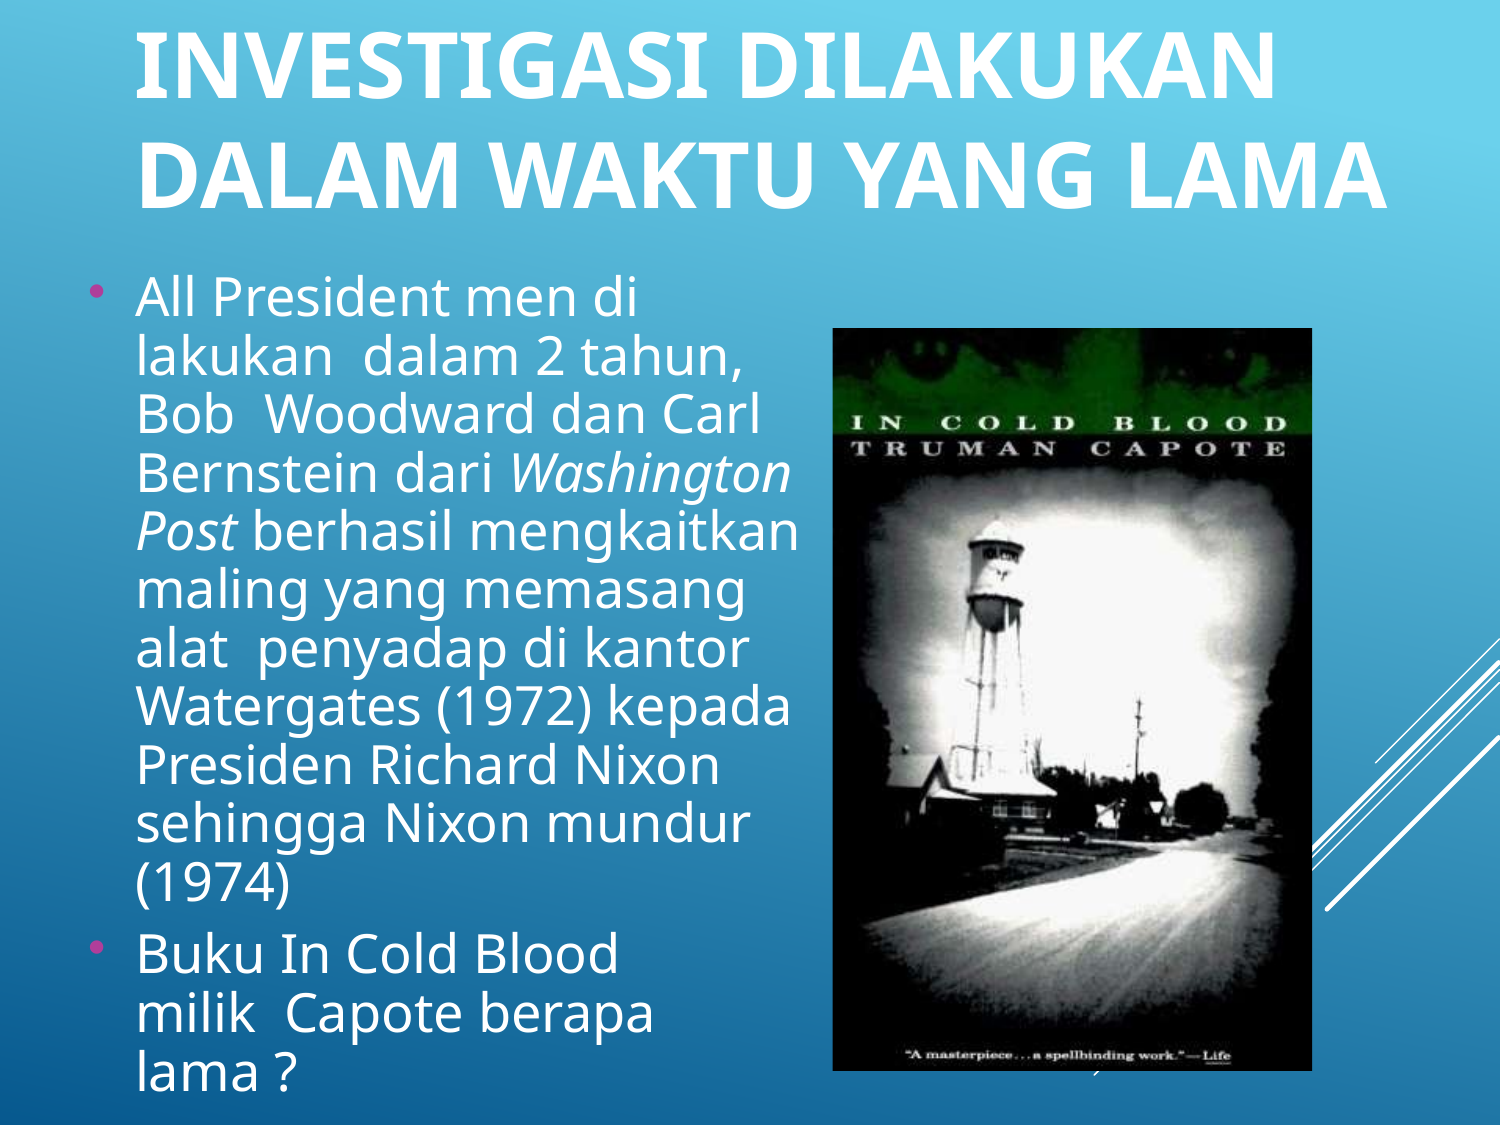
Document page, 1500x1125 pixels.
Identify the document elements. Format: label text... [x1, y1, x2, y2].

text_box All President men di lakukan dalam 2 tahun, Bob Woodward dan Carl Bernstein dari Washington Post berhasil mengkaitkan maling yang memasang alat penyadap di kantor Watergates (1972) kepada Presiden Richard Nixon sehingga Nixon mundur (1974) Buku In Cold Blood milik Capote berapa lama ? [87, 261, 830, 1102]
text_box INVESTIGASI DILAKUKAN DALAM WAKTU YANG LAMA [119, 0, 1404, 235]
text_box [832, 328, 1313, 1071]
